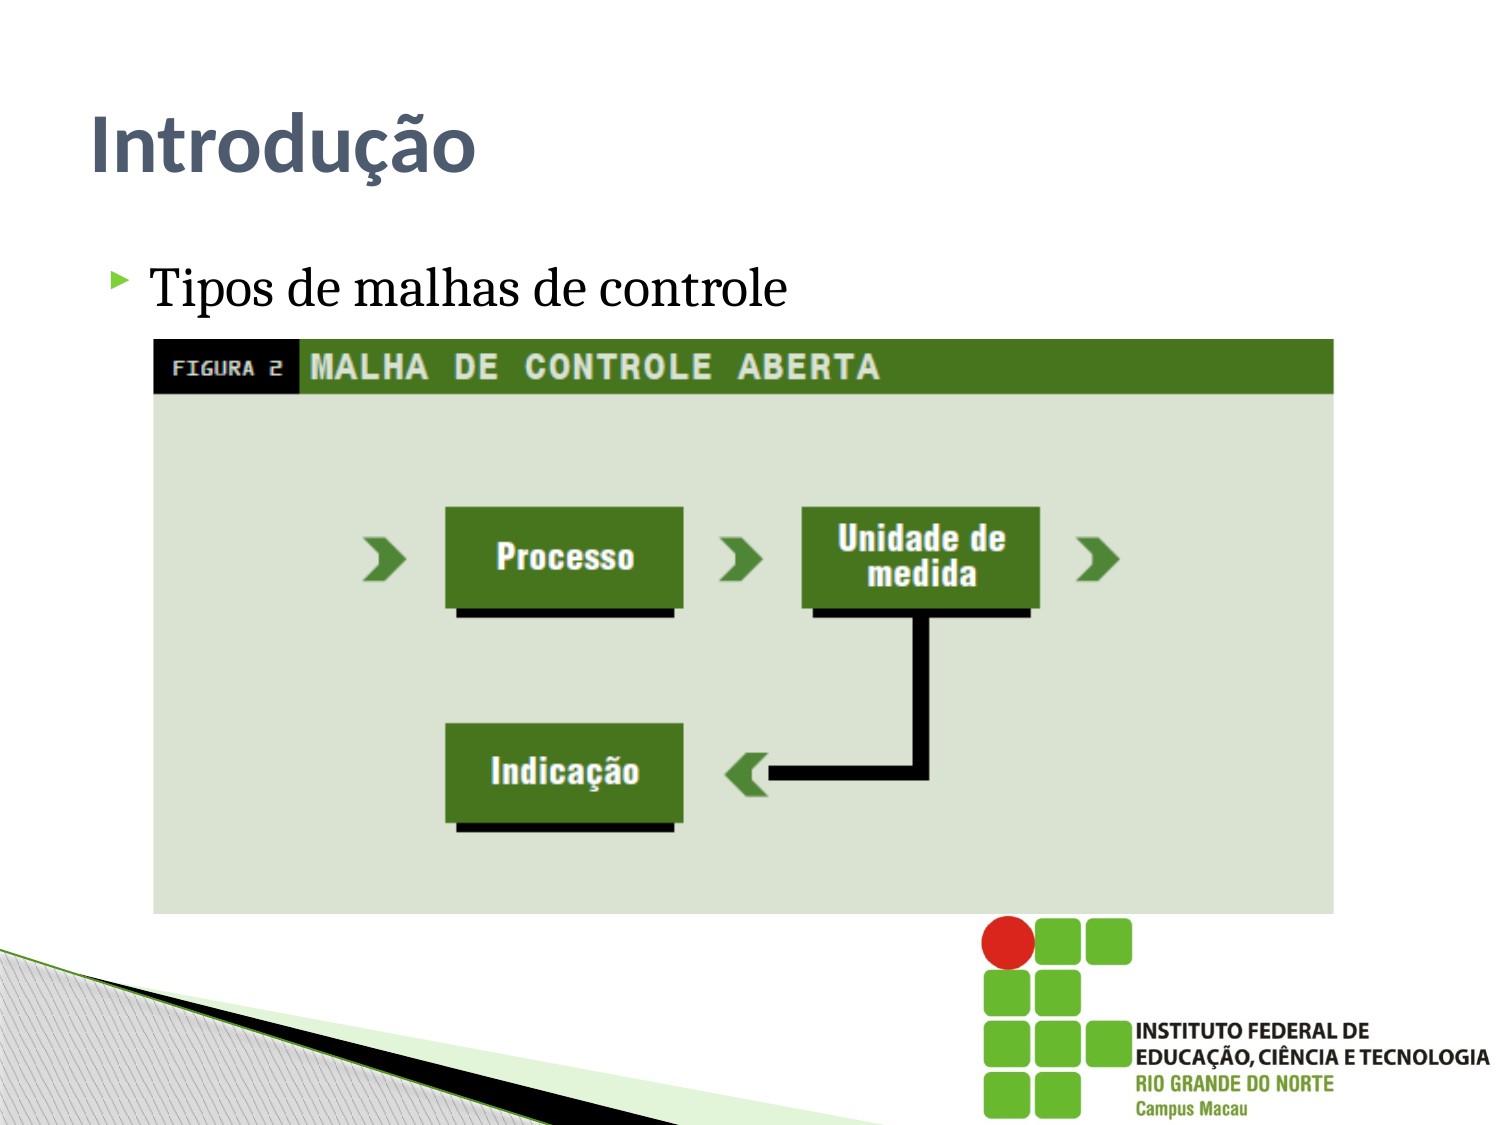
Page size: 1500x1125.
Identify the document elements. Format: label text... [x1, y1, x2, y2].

picture [152, 339, 1337, 915]
title Introdução [75, 45, 1425, 233]
list Tipos de malhas de controle [75, 243, 1425, 986]
picture [975, 898, 1495, 1125]
